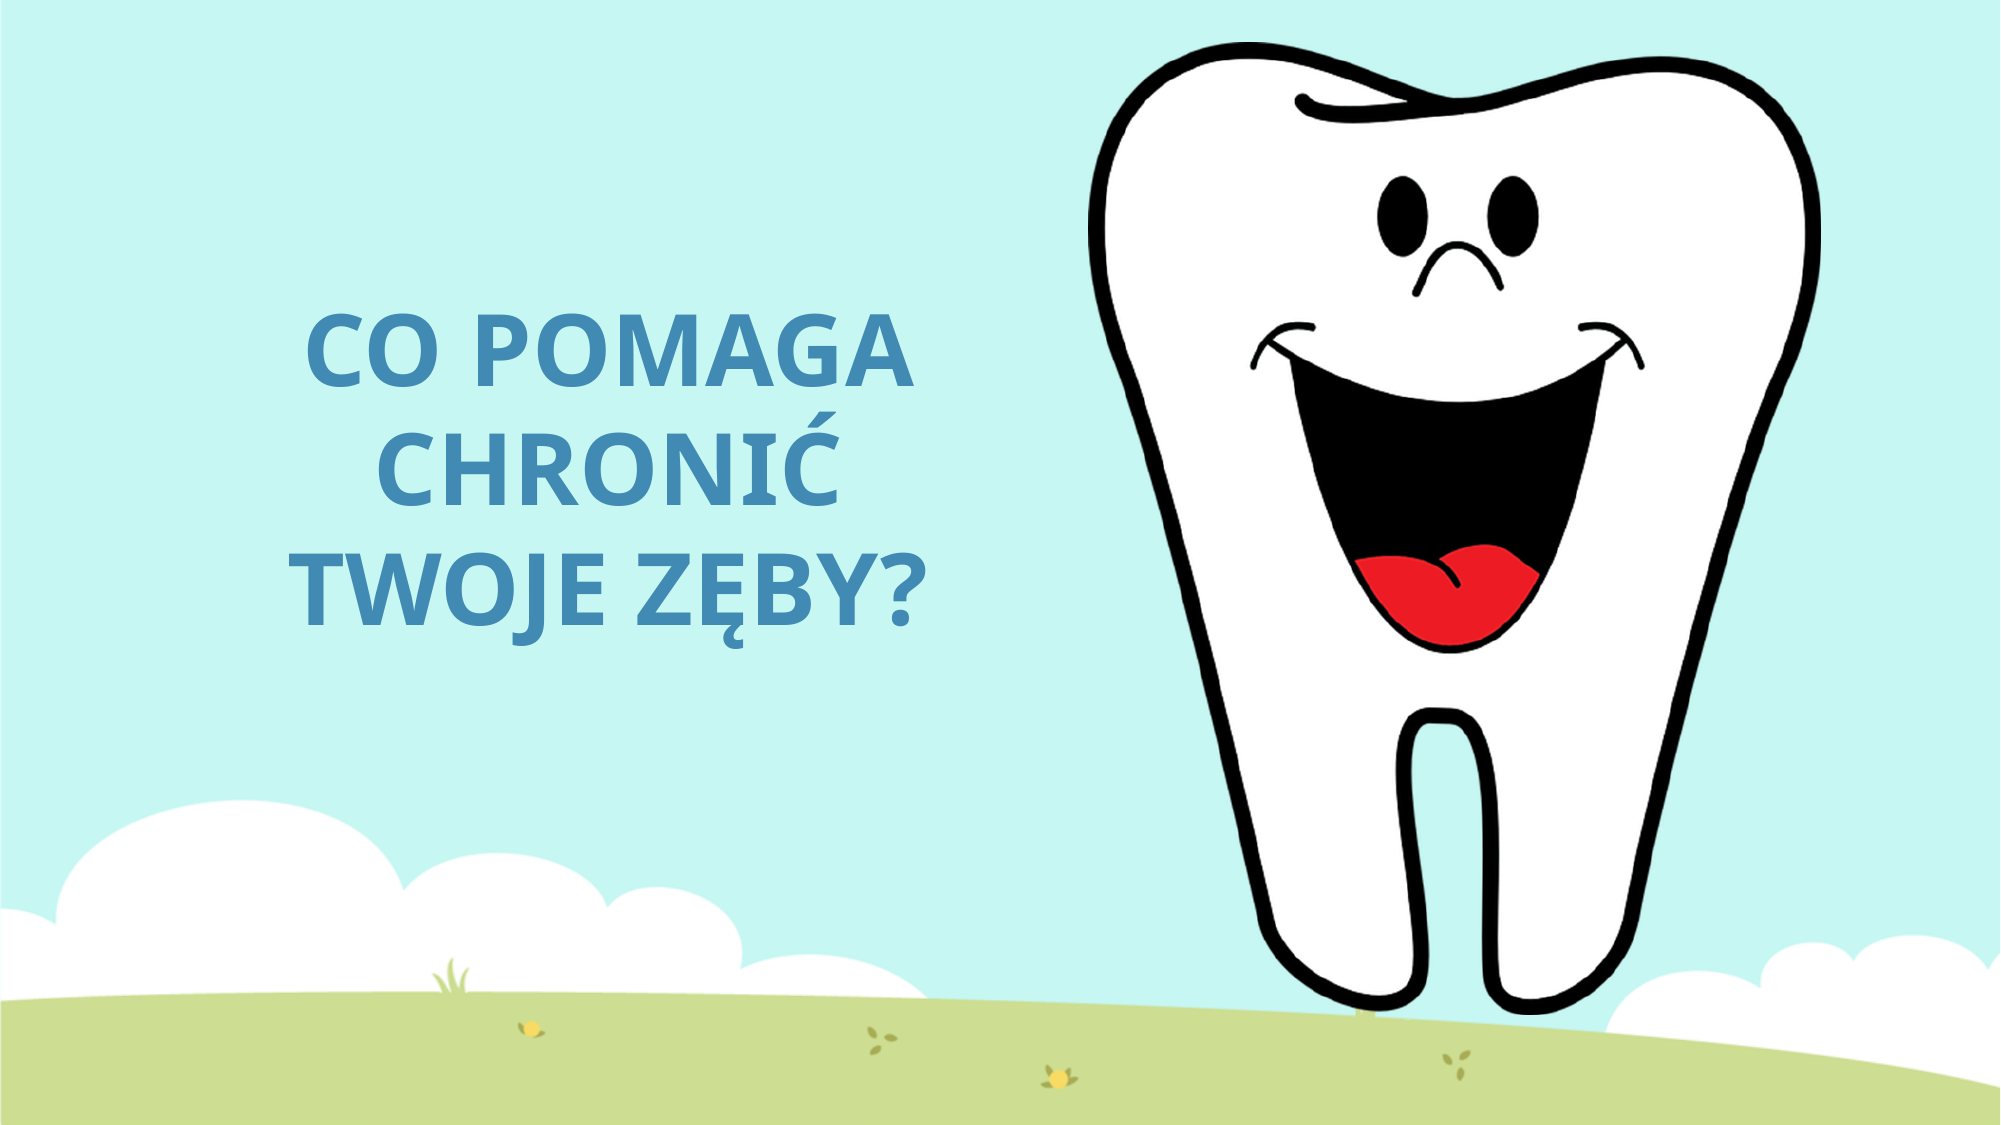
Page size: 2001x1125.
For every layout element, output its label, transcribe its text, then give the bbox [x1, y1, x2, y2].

text_box CO POMAGA CHRONIĆ TWOJE ZĘBY? [191, 278, 1025, 774]
picture [0, 0, 2001, 1125]
